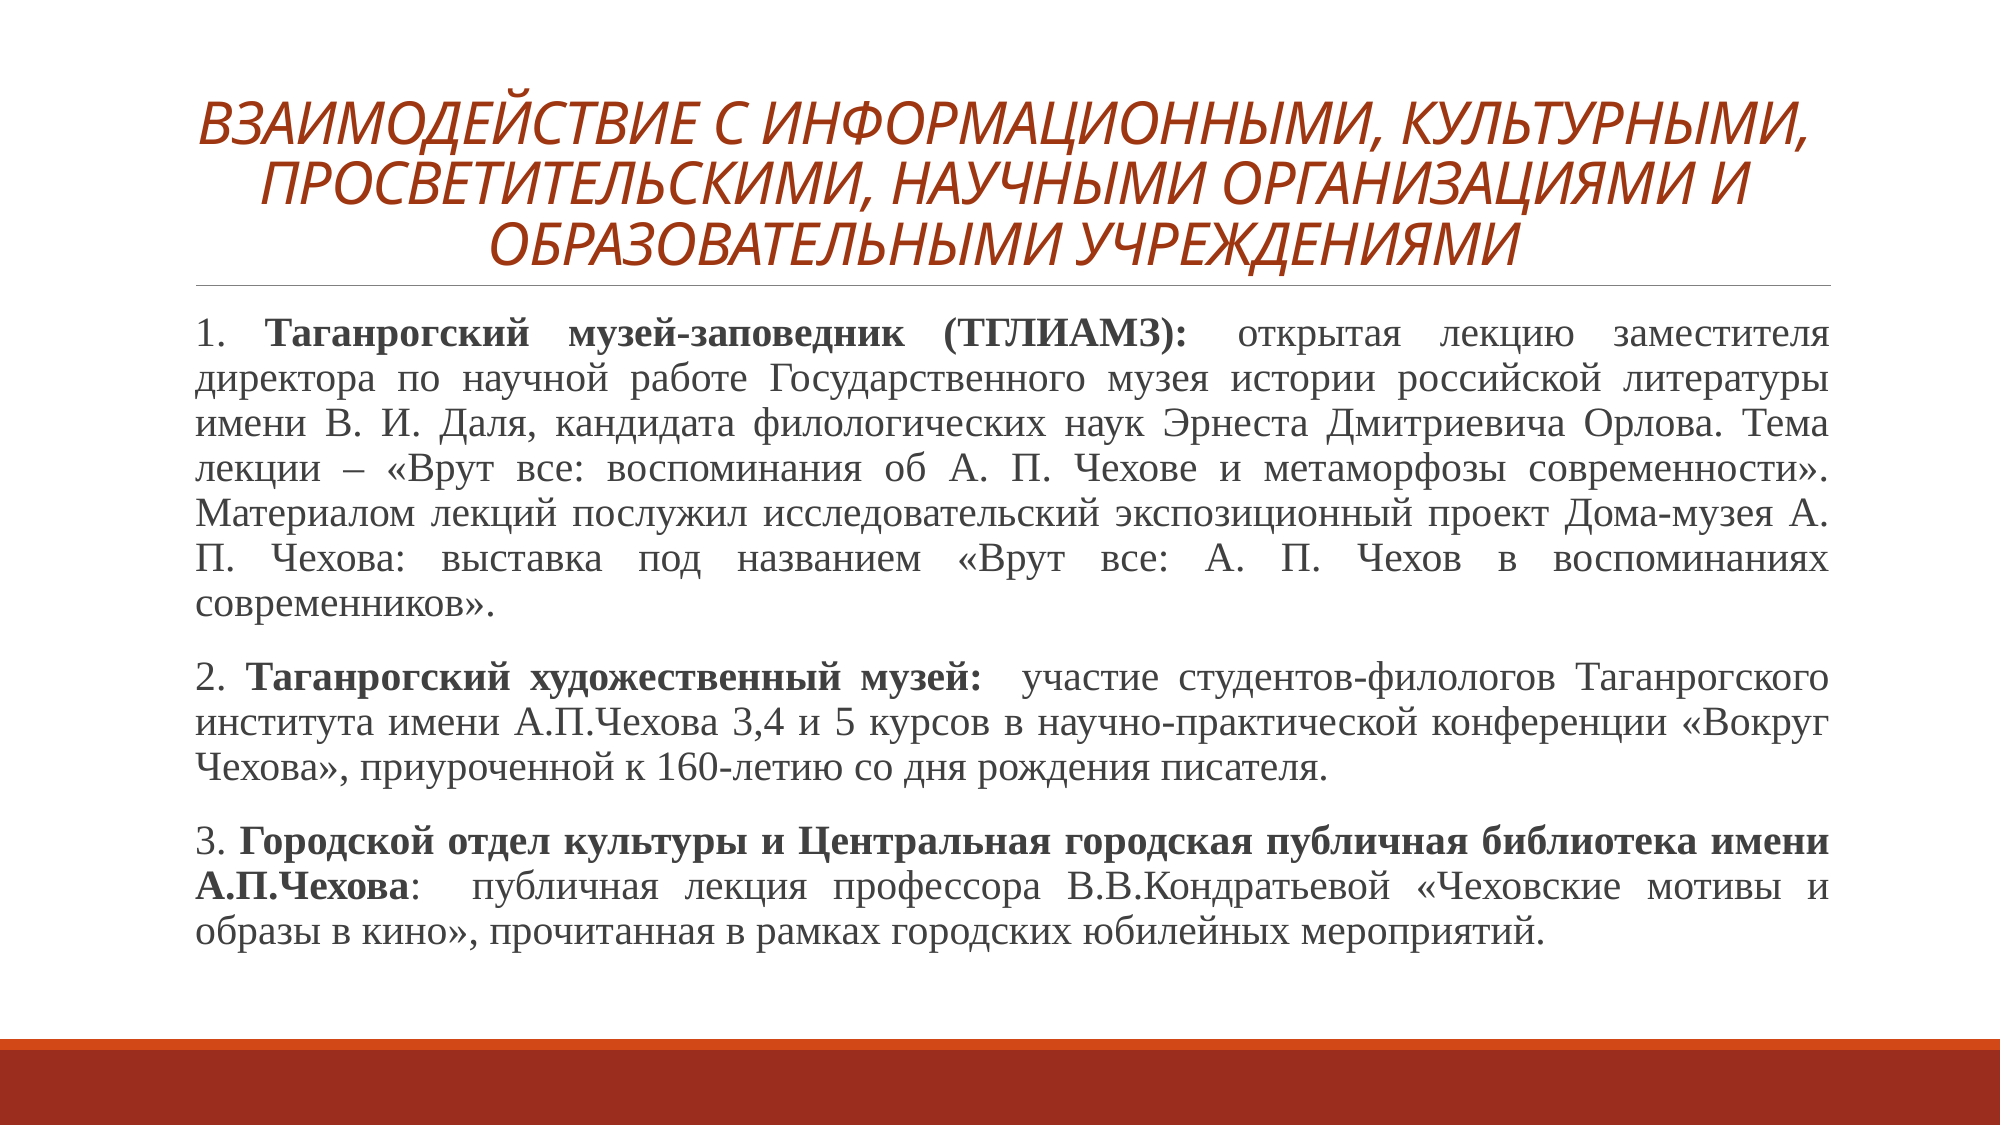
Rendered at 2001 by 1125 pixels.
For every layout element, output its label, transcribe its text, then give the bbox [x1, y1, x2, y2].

title ВЗАИМОДЕЙСТВИЕ С ИНФОРМАЦИОННЫМИ, КУЛЬТУРНЫМИ, ПРОСВЕТИТЕЛЬСКИМИ, НАУЧНЫМИ ОРГАНИЗАЦИЯМИ И ОБРАЗОВАТЕЛЬНЫМИ УЧРЕЖДЕНИЯМИ [180, 47, 1830, 285]
list 1. Таганрогский музей-заповедник (ТГЛИАМЗ): открытая лекцию заместителя директора по научной работе Государственного музея истории российской литературы имени В. И. Даля, кандидата филологических наук Эрнеста Дмитриевича Орлова. Тема лекции – «Врут все: воспоминания об А. П. Чехове и метаморфозы современности». Материалом лекций послужил исследовательский экспозиционный проект Дома-музея А. П. Чехова: выставка под названием «Врут все: А. П. Чехов в воспоминаниях современников». 2. Таганрогский художественный музей: участие студентов-филологов Таганрогского института имени А.П.Чехова 3,4 и 5 курсов в научно-практической конференции «Вокруг Чехова», приуроченной к 160-летию со дня рождения писателя. 3. Городской отдел культуры и Центральная городская публичная библиотека имени А.П.Чехова: публичная лекция профессора В.В.Кондратьевой «Чеховские мотивы и образы в кино», прочитанная в рамках городских юбилейных мероприятий. [180, 302, 1830, 1017]
